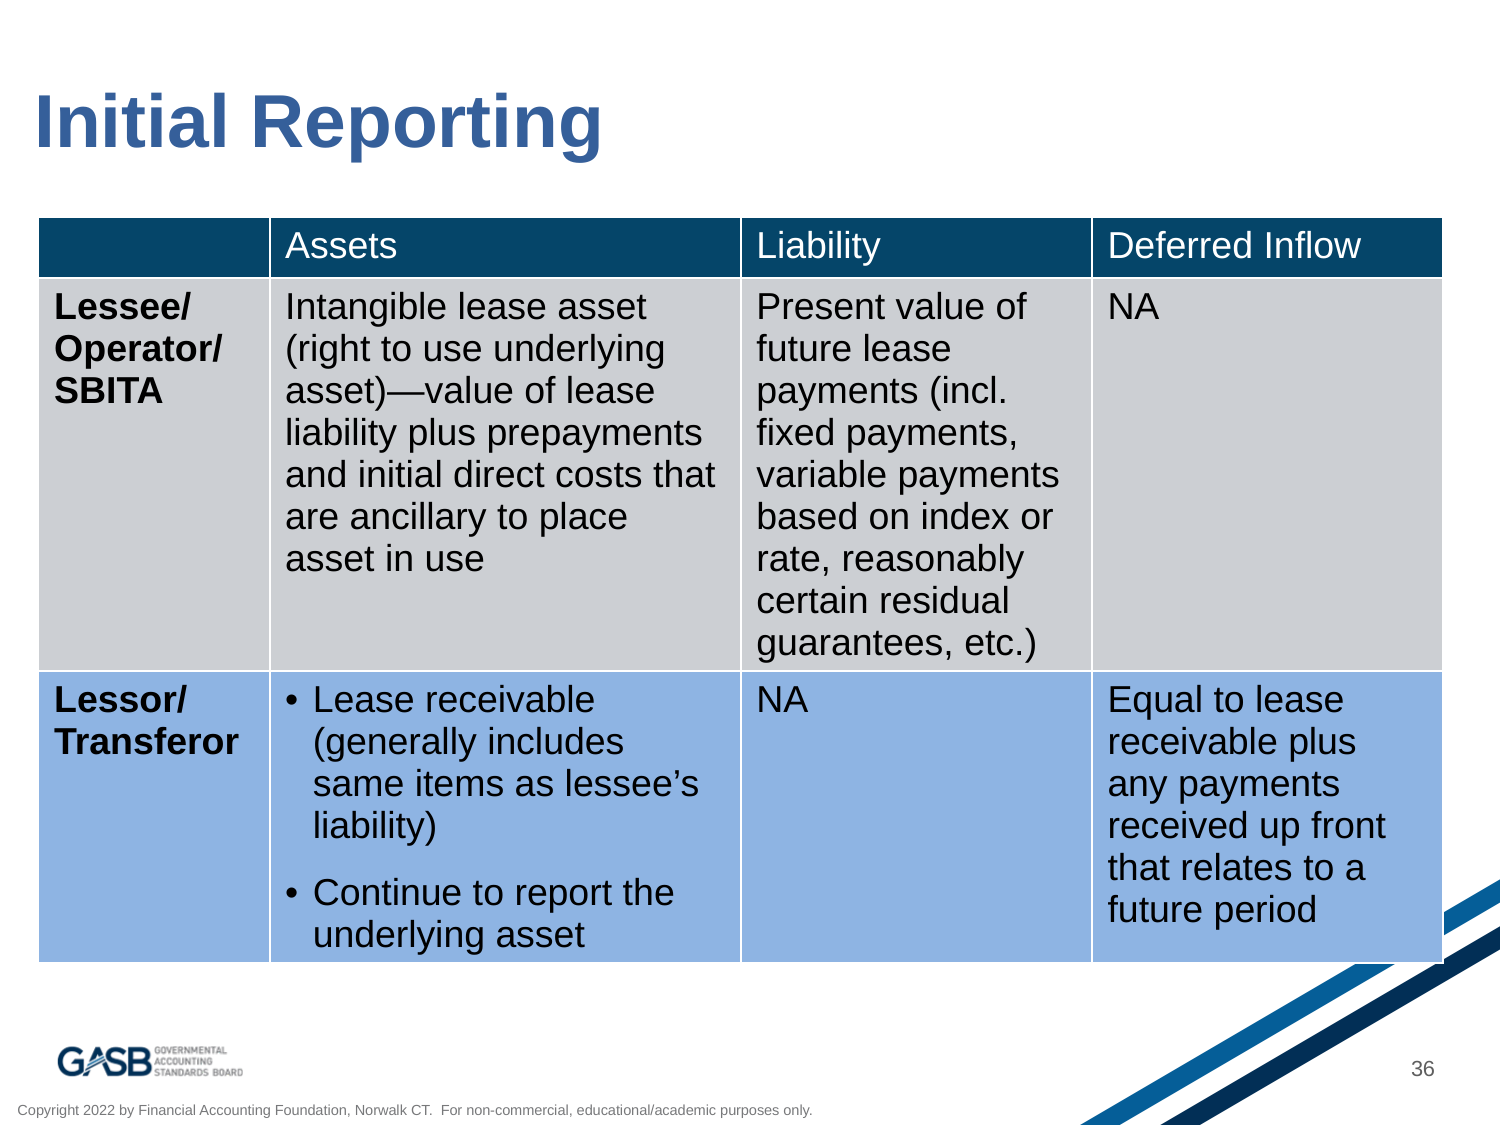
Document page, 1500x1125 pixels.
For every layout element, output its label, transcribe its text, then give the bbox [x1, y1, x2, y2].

table_cell Lessee/ Operator/ SBITA [39, 279, 269, 670]
table_header Deferred Inflow [1093, 218, 1442, 277]
table_cell Present value of future lease payments (incl. fixed payments, variable payments based on index or rate, reasonably certain residual guarantees, etc.) [742, 279, 1091, 670]
picture [56, 1039, 593, 1081]
table_cell NA [1093, 279, 1442, 670]
table_header [39, 218, 269, 277]
table_cell Lease receivable (generally includes same items as lessee’s liability) Continue to report the underlying asset [271, 672, 740, 962]
table_cell Equal to lease receivable plus any payments received up front that relates to a future period [1093, 672, 1442, 962]
table_cell Intangible lease asset (right to use underlying asset)—value of lease liability plus prepayments and initial direct costs that are ancillary to place asset in use [271, 279, 740, 670]
table_cell NA [742, 672, 1091, 962]
picture [981, 865, 1500, 1125]
table_header Liability [742, 218, 1091, 277]
table_cell Lessor/ Transferor [39, 672, 269, 962]
slide_number 36 [1345, 1042, 1500, 1093]
table_header Assets [271, 218, 740, 277]
title Initial Reporting [19, 49, 1444, 198]
